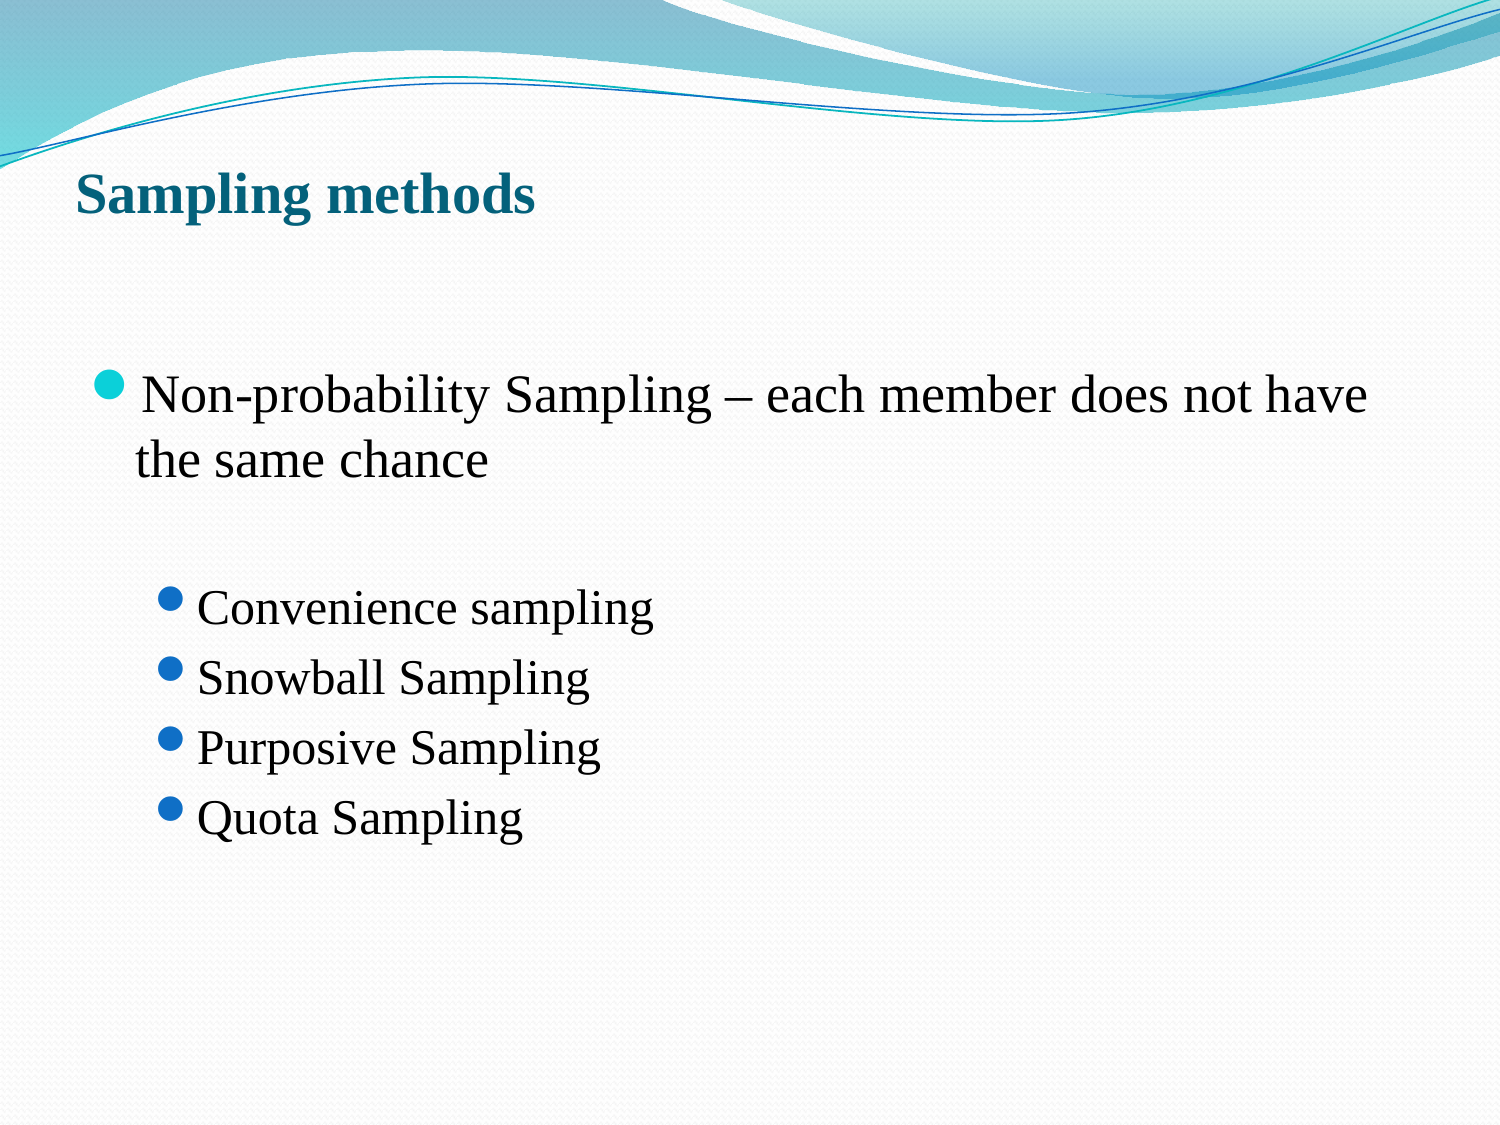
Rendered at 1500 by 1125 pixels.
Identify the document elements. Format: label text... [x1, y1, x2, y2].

list Non-probability Sampling – each member does not have the same chance Convenience sampling Snowball Sampling Purposive Sampling Quota Sampling [75, 275, 1425, 996]
title Sampling methods [75, 115, 1425, 225]
